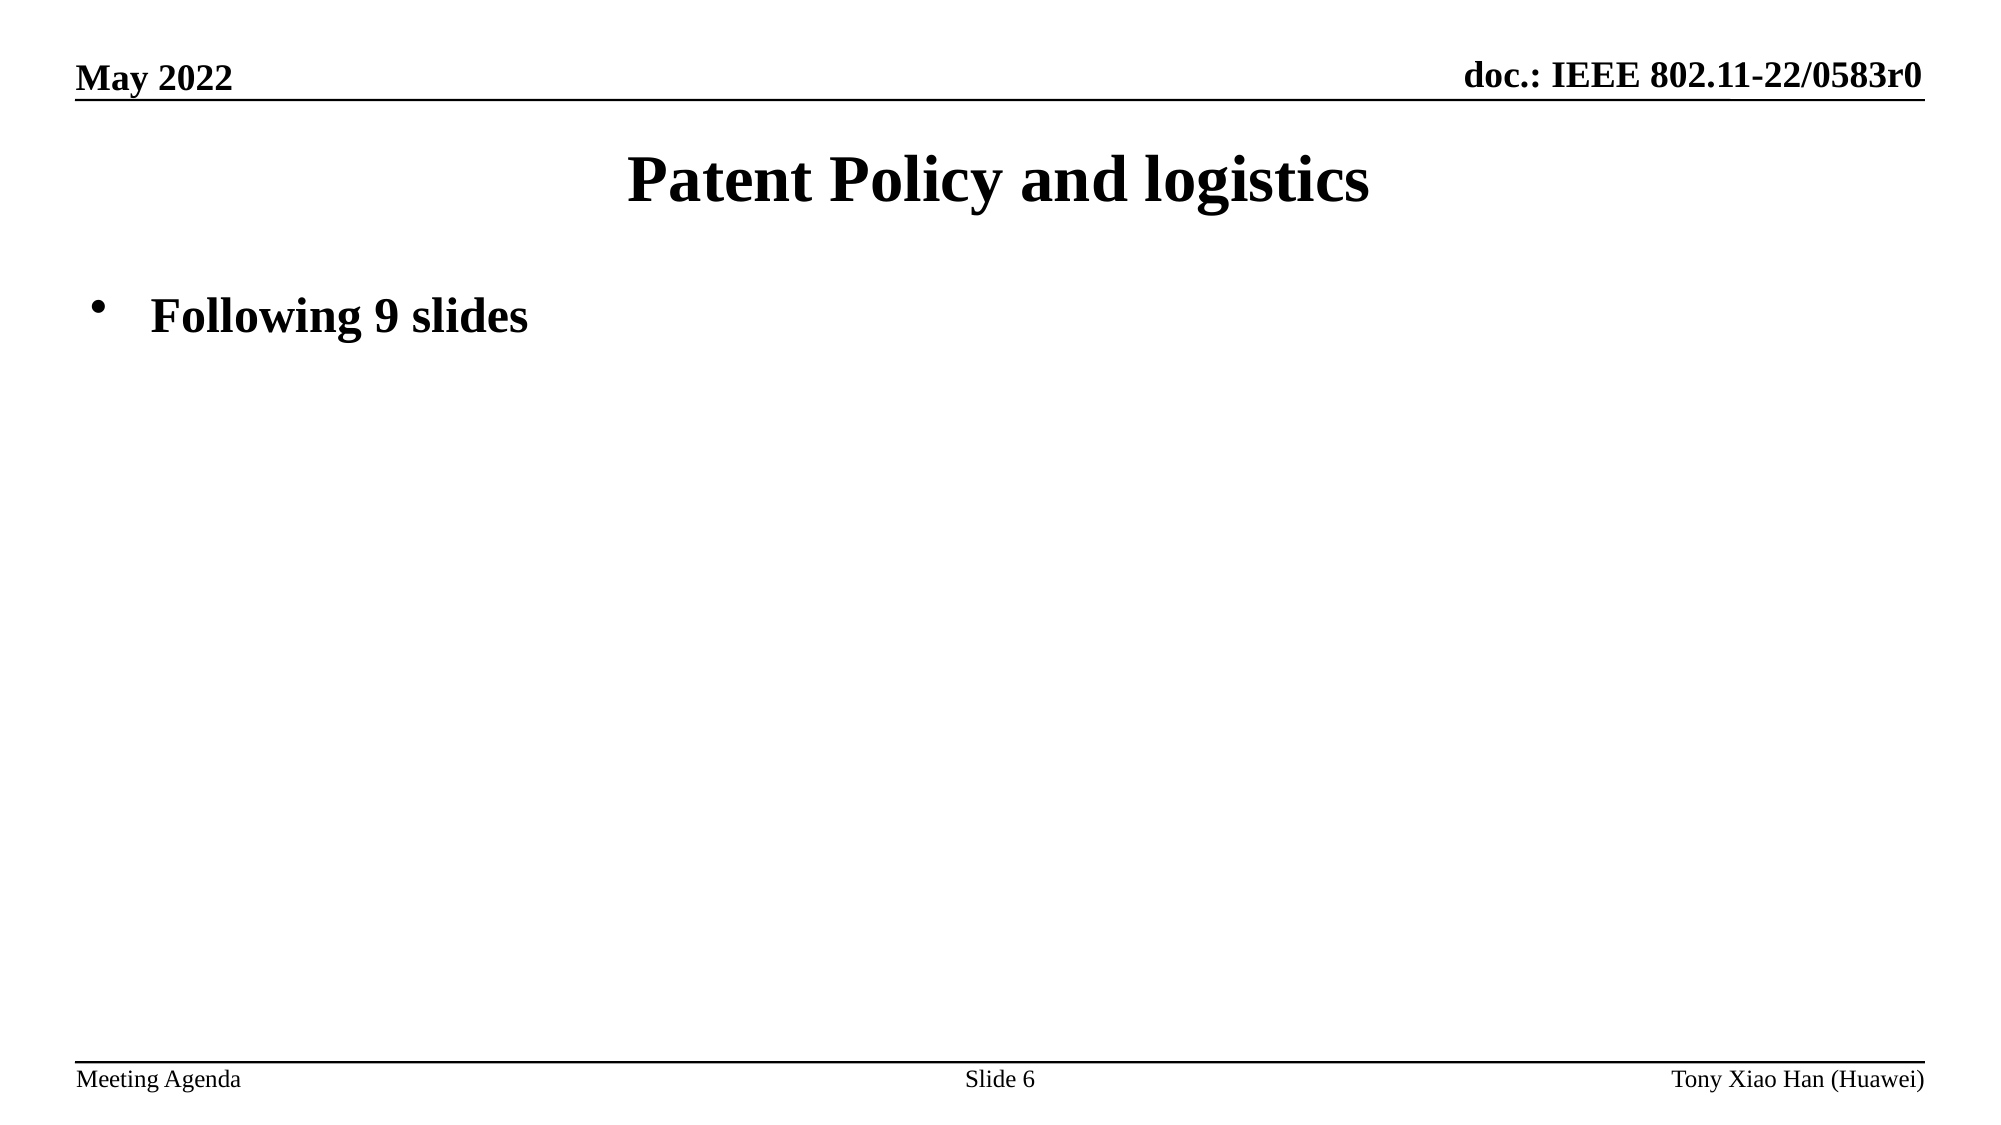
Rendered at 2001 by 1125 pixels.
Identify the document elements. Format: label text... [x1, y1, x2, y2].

text_box Patent Policy and logistics [362, 87, 1638, 263]
text_box Following 9 slides [75, 274, 1925, 950]
